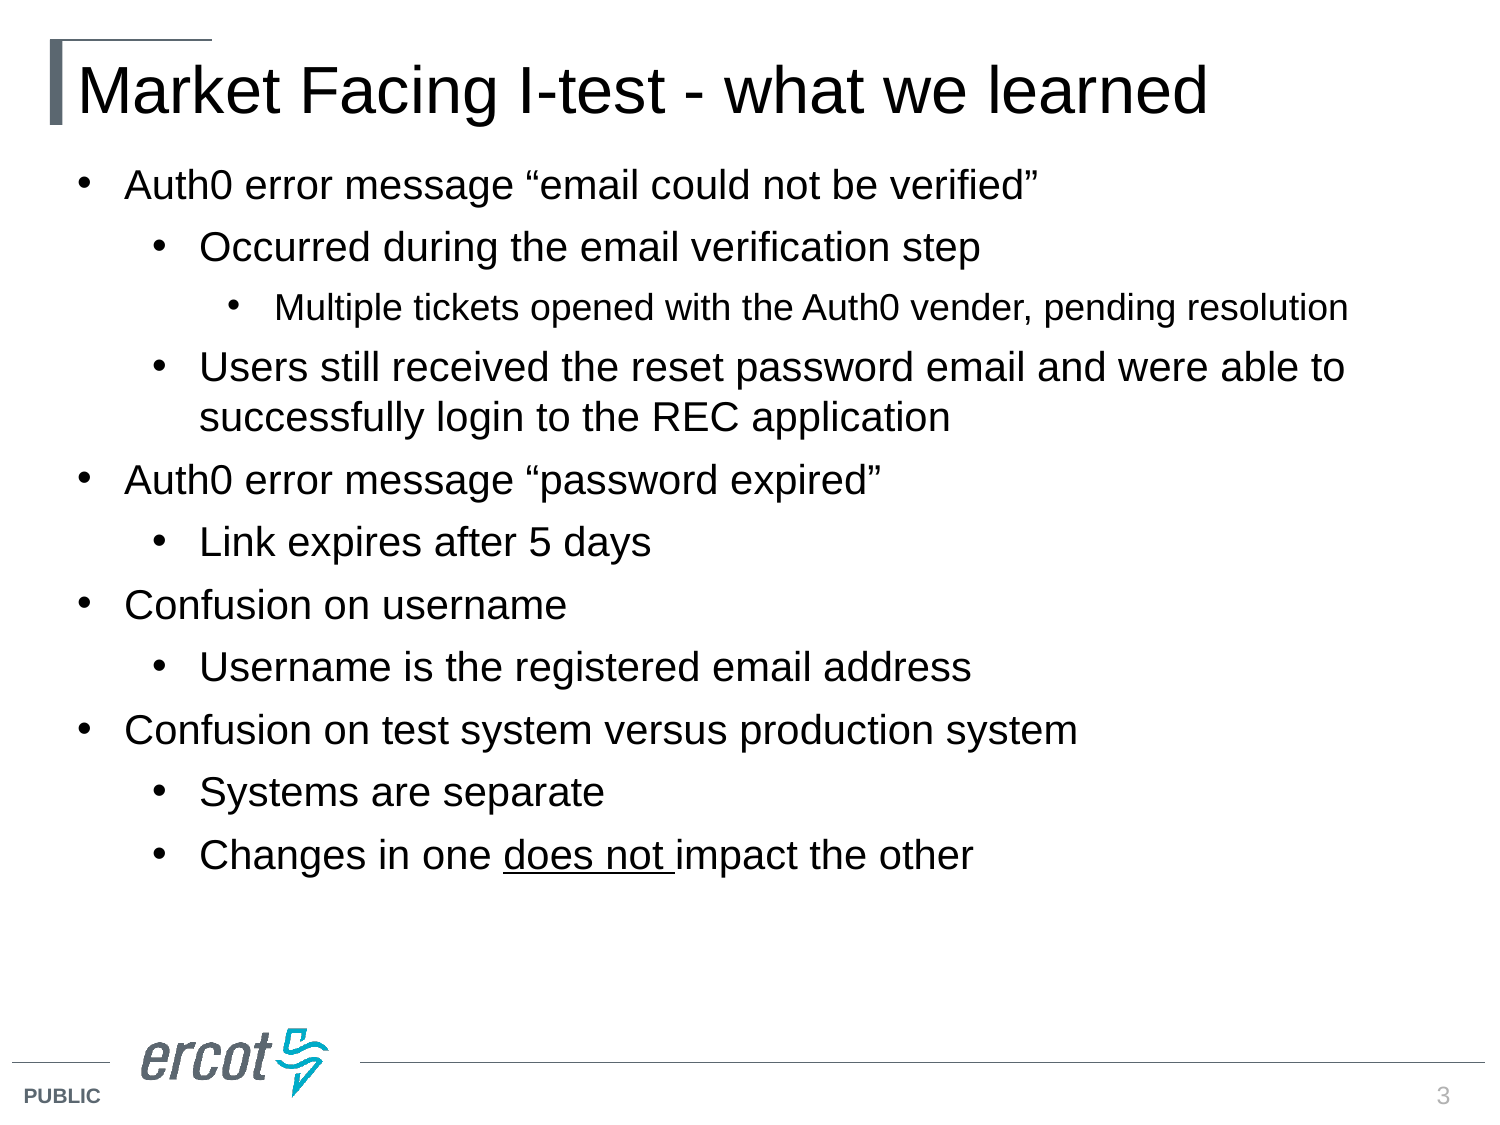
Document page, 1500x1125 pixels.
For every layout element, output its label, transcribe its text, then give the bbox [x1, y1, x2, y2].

picture [137, 1024, 332, 1100]
slide_number 3 [1400, 1076, 1488, 1113]
text_box Auth0 error message “email could not be verified” Occurred during the email verification step Multiple tickets opened with the Auth0 vender, pending resolution Users still received the reset password email and were able to successfully login to the REC application Auth0 error message “password expired” Link expires after 5 days Confusion on username Username is the registered email address Confusion on test system versus production system Systems are separate Changes in one does not impact the other [62, 149, 1400, 886]
title Market Facing I-test - what we learned [62, 39, 1450, 125]
